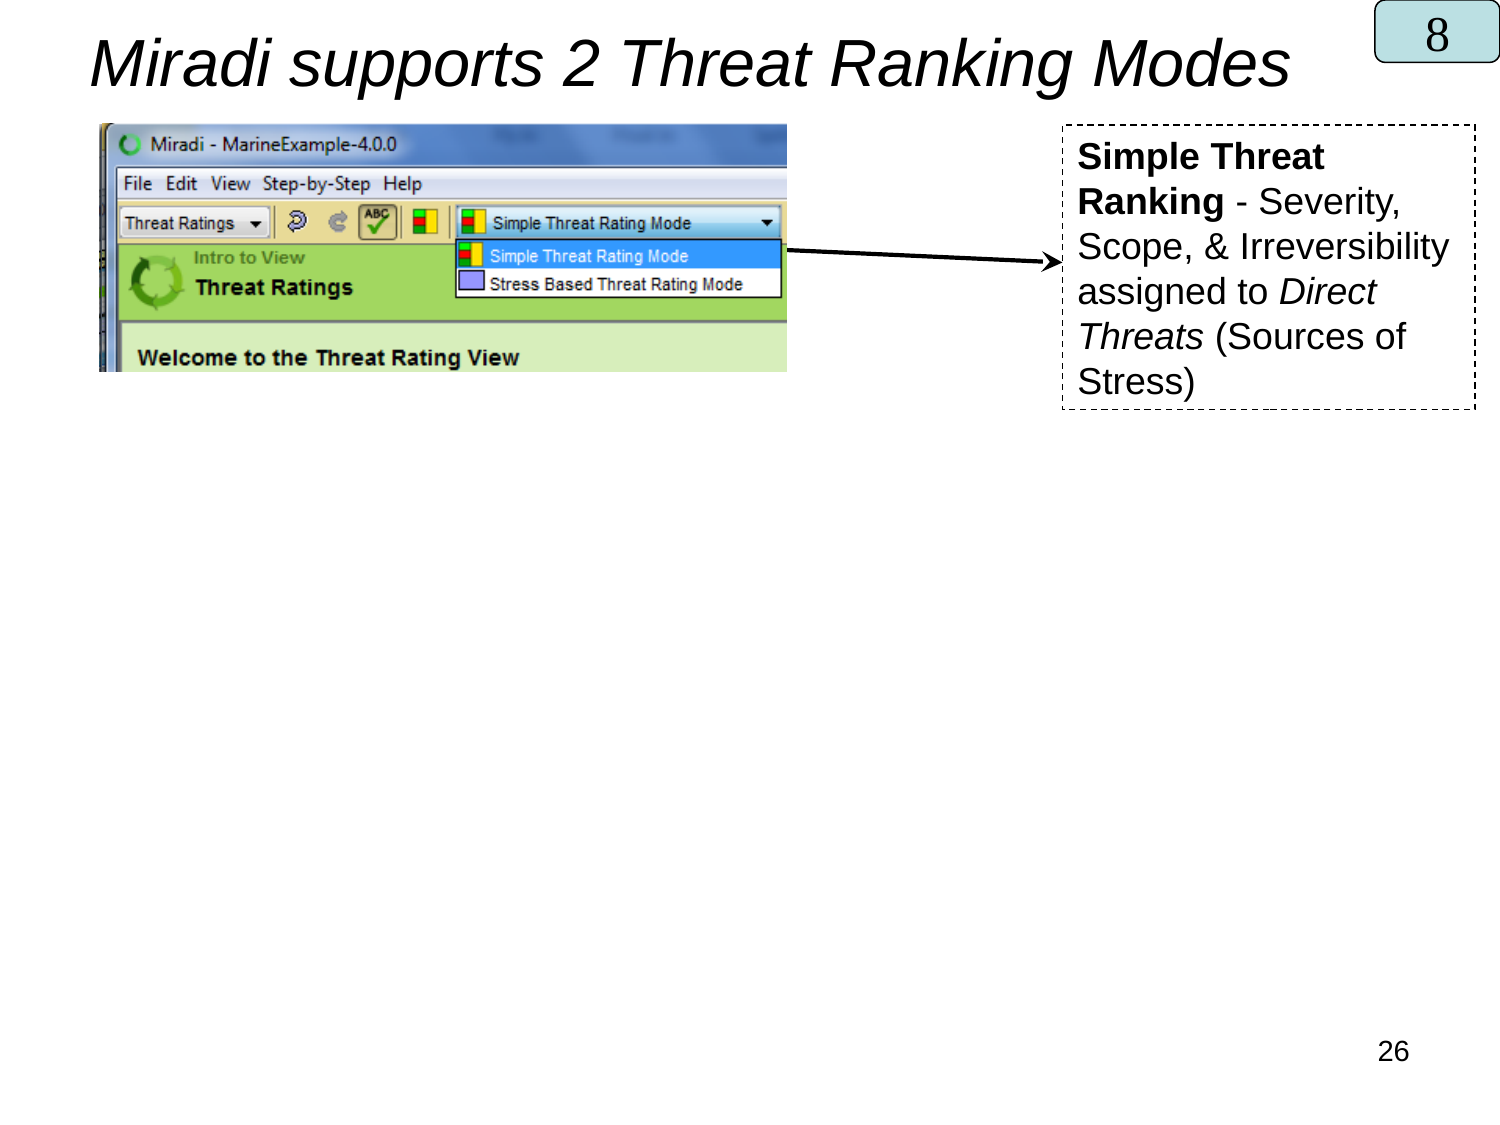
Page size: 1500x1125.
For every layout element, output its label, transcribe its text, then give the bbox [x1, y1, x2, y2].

text_box  [1374, 0, 1500, 63]
slide_number 26 [1074, 1024, 1425, 1103]
text_box Miradi supports 2 Threat Ranking Modes [74, 12, 1363, 108]
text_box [749, 124, 1476, 413]
picture [99, 123, 787, 373]
